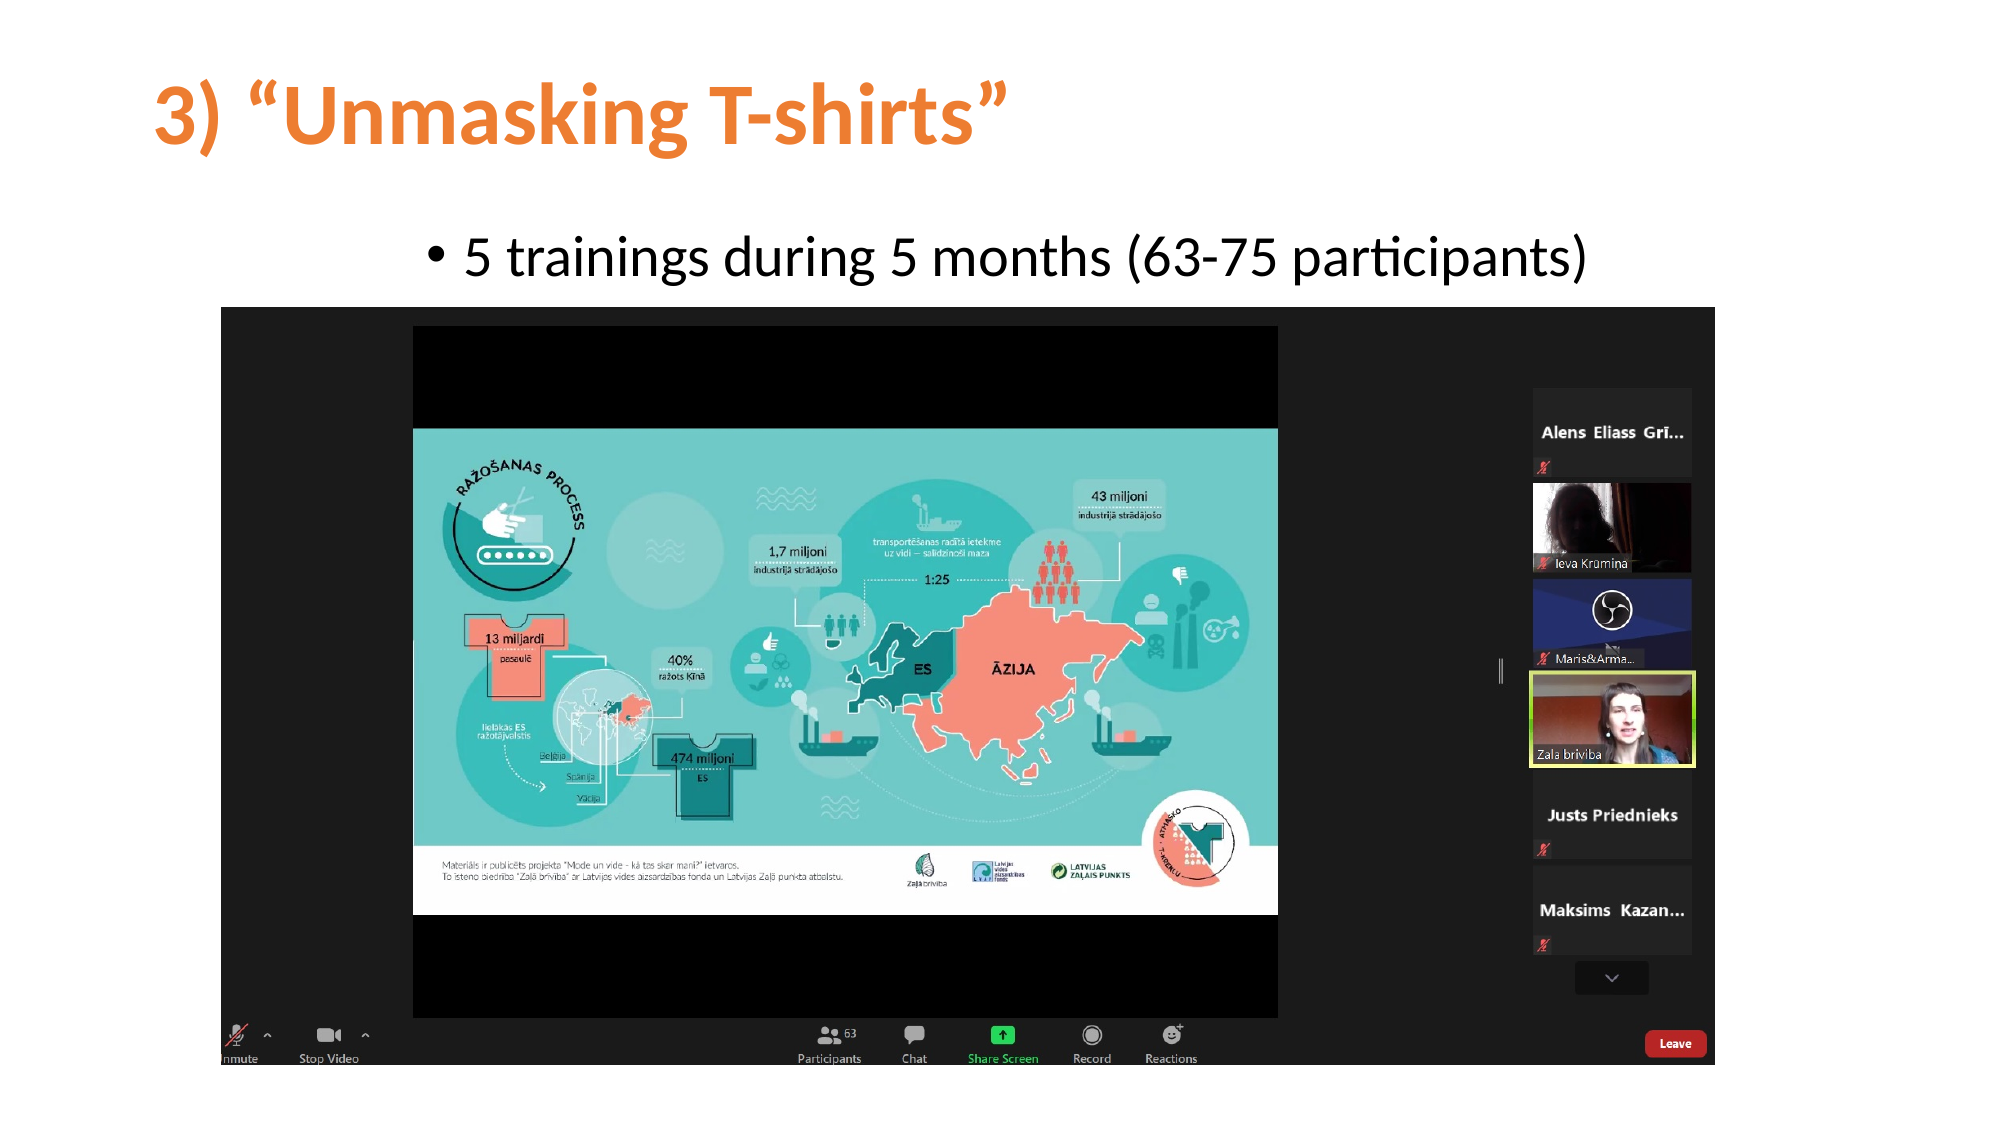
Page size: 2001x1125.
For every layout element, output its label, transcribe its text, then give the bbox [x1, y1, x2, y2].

list 5 trainings during 5 months (63-75 participants) [410, 218, 2000, 932]
picture [221, 306, 1715, 1065]
title 3) “Unmasking T-shirts” [137, 59, 1863, 278]
